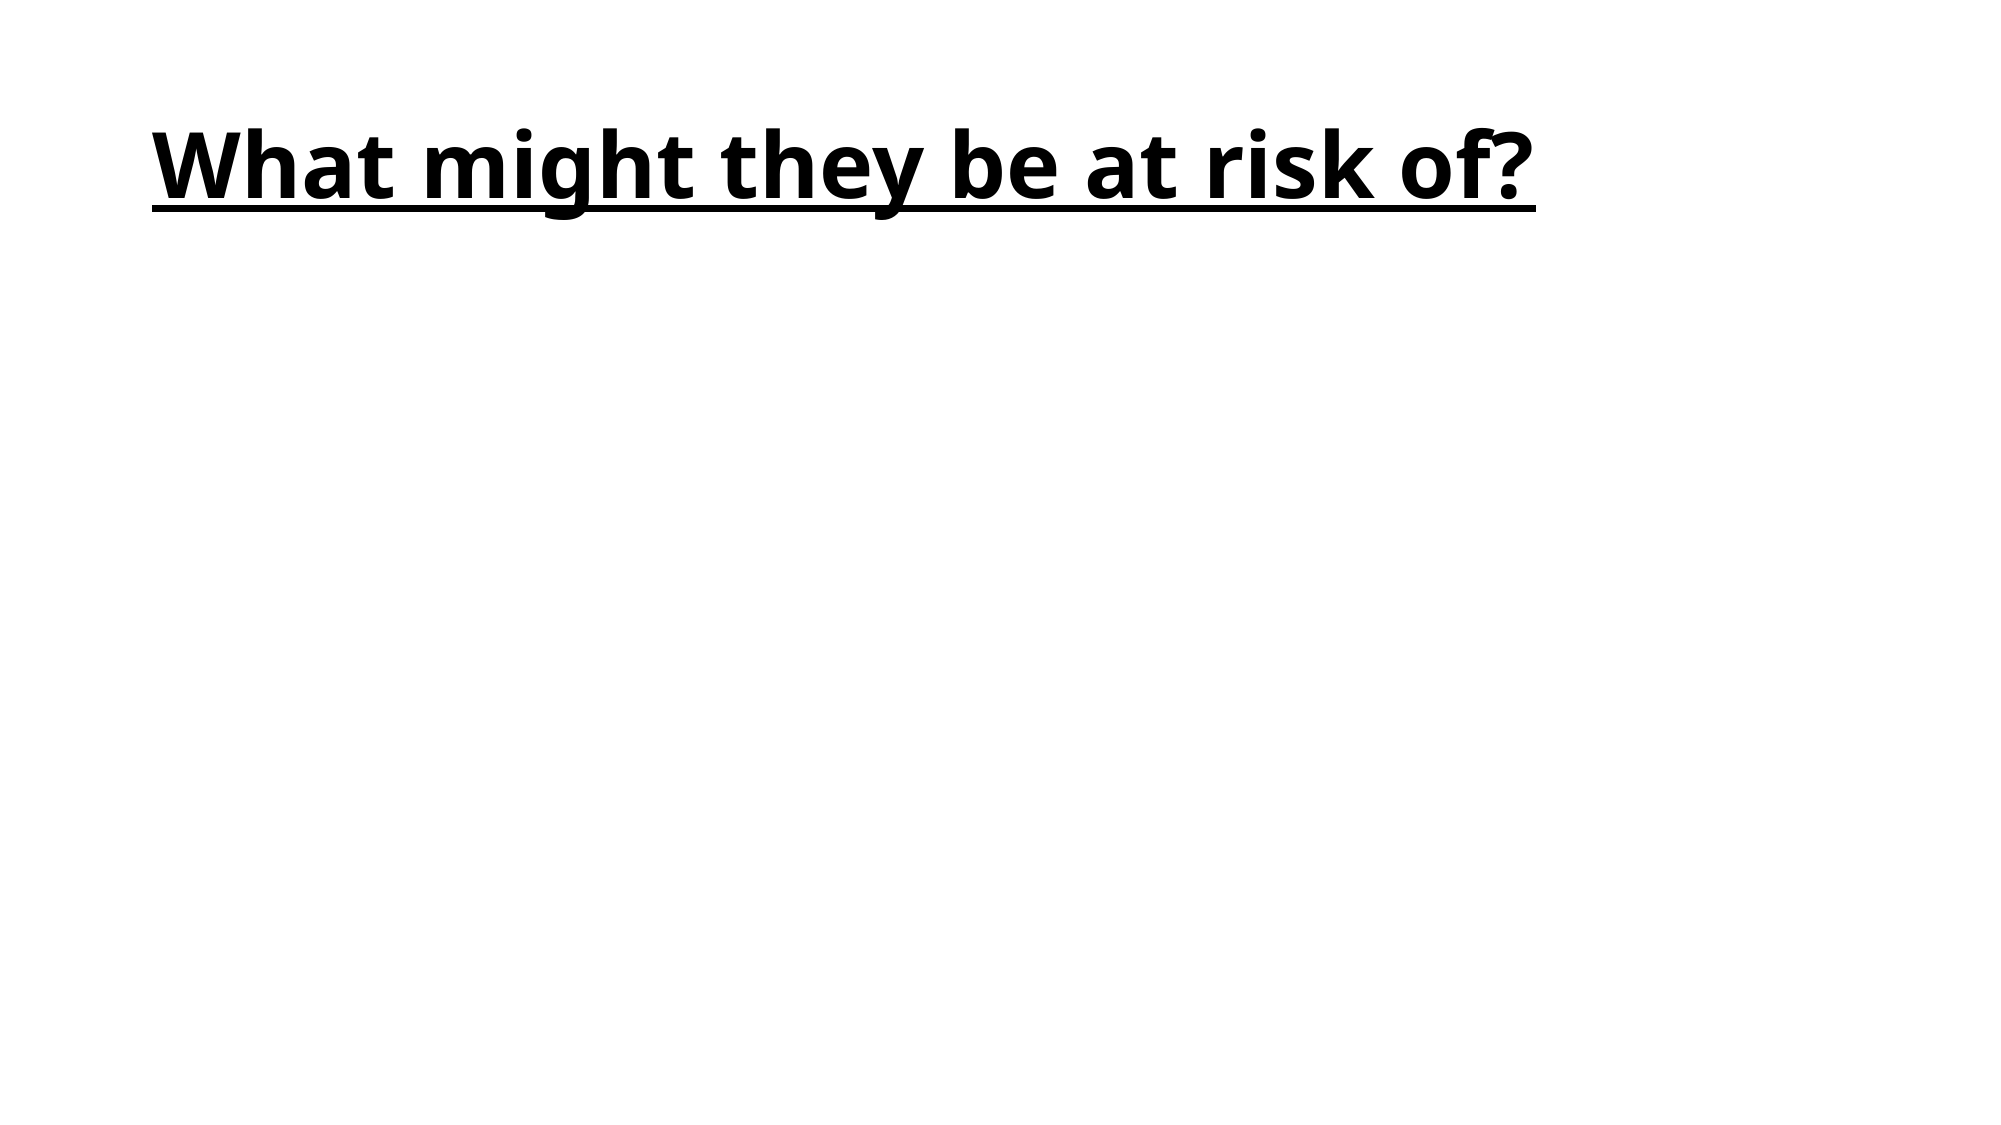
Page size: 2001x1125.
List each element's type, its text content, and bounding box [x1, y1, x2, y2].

title What might they be at risk of? [137, 59, 1863, 278]
